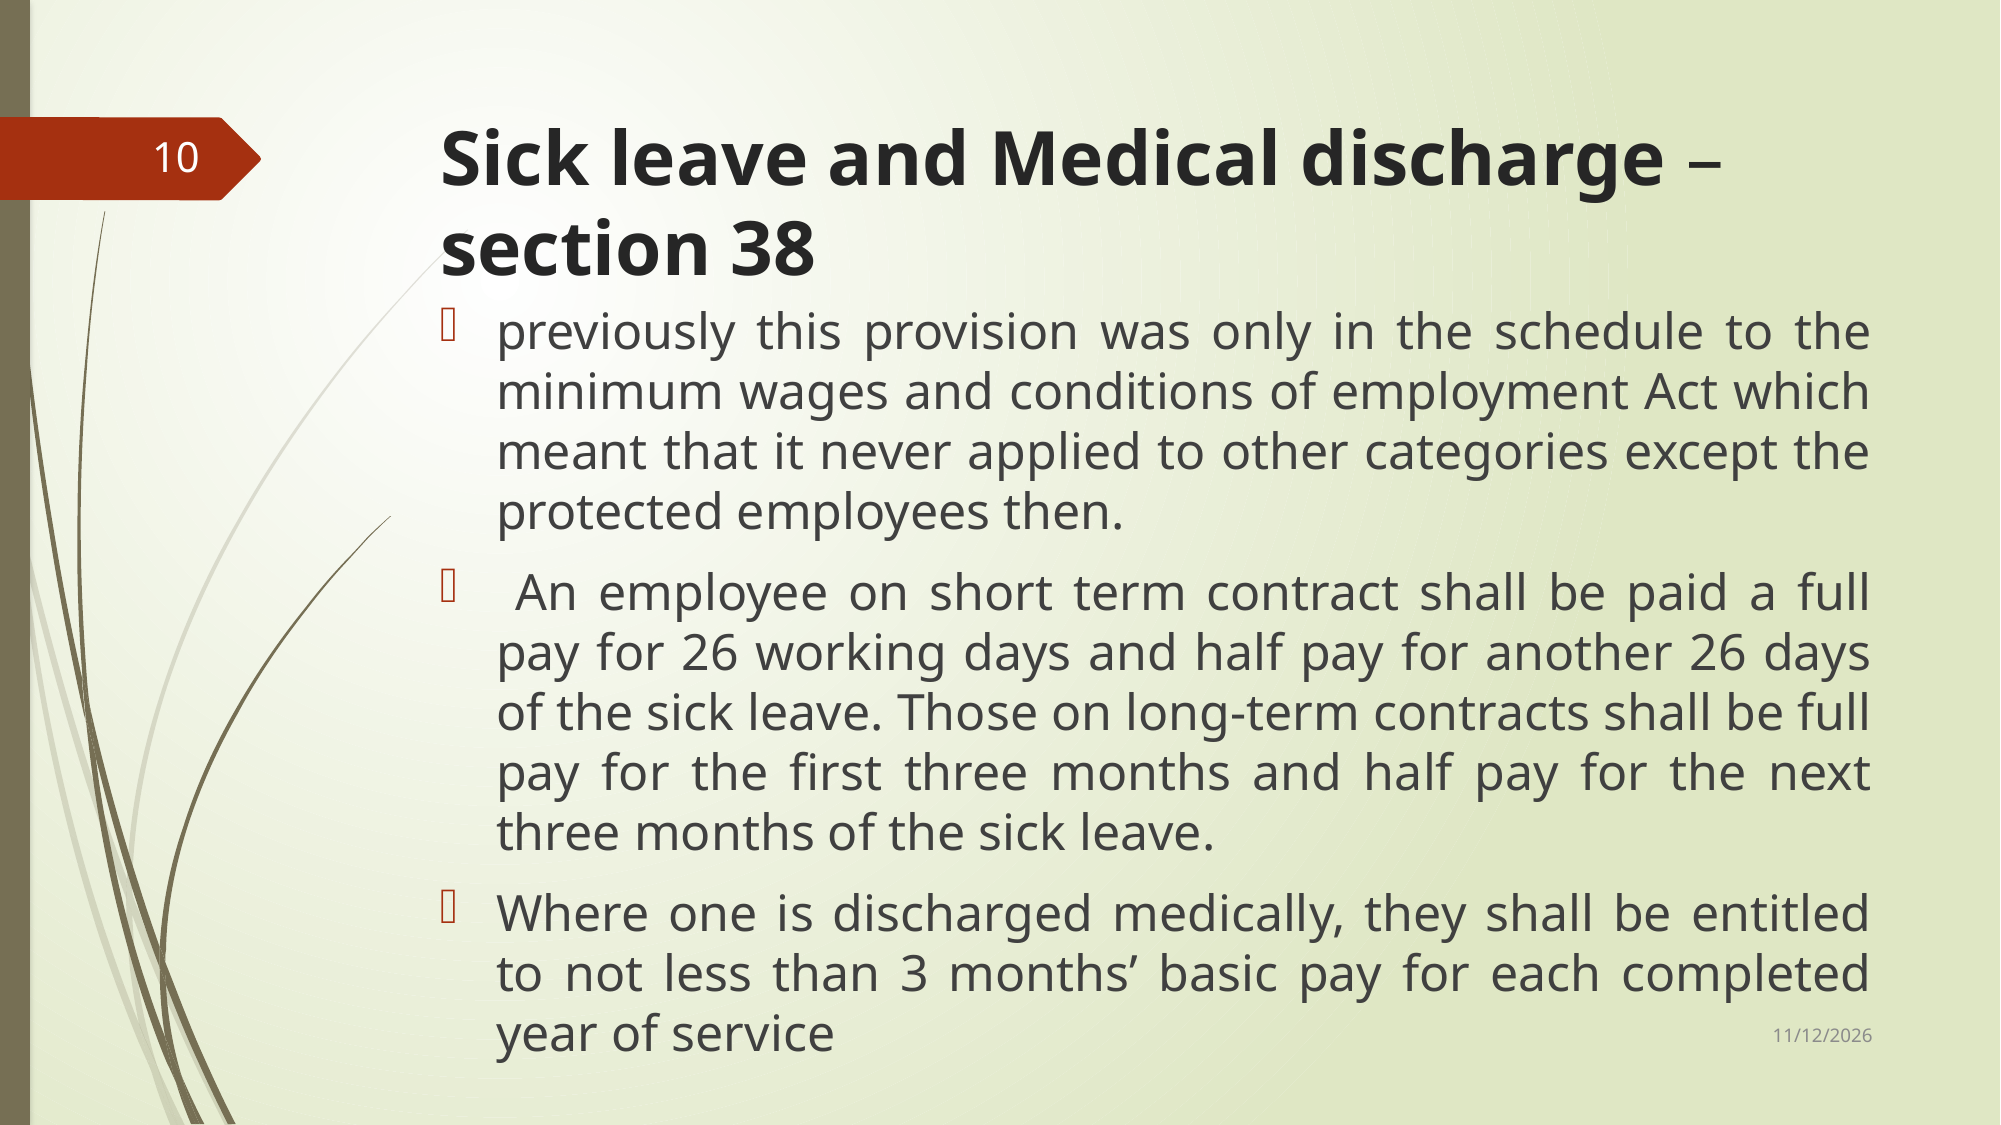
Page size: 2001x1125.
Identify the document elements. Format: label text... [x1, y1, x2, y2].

slide_number 10 [87, 129, 216, 190]
title Sick leave and Medical discharge – section 38 [425, 102, 1888, 292]
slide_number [1699, 1005, 1888, 1067]
list previously this provision was only in the schedule to the minimum wages and conditions of employment Act which meant that it never applied to other categories except the protected employees then. An employee on short term contract shall be paid a full pay for 26 working days and half pay for another 26 days of the sick leave. Those on long-term contracts shall be full pay for the first three months and half pay for the next three months of the sick leave. Where one is discharged medically, they shall be entitled to not less than 3 months’ basic pay for each completed year of service [424, 292, 1888, 986]
